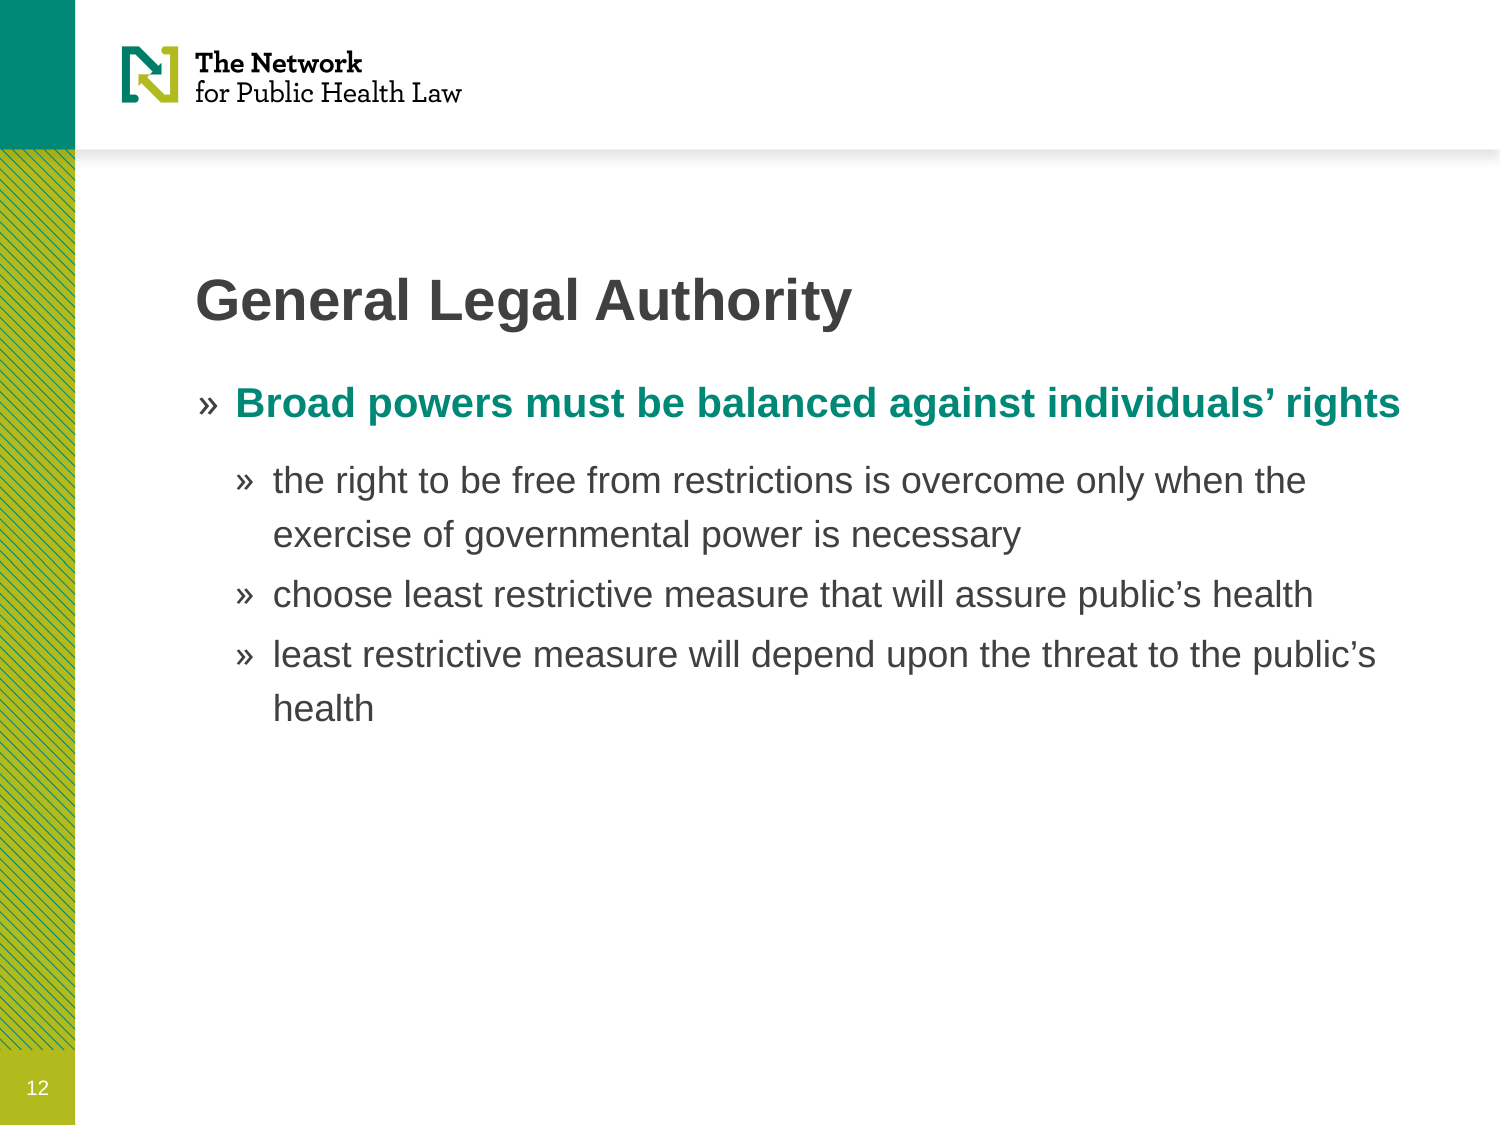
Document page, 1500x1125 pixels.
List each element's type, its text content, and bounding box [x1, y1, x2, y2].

picture [0, 0, 1500, 1125]
title General Legal Authority [195, 262, 1499, 334]
list Broad powers must be balanced against individuals’ rights the right to be free from restrictions is overcome only when the exercise of governmental power is necessary choose least restrictive measure that will assure public’s health least restrictive measure will depend upon the threat to the public’s health [197, 375, 1423, 785]
slide_number 12 [0, 1050, 75, 1125]
